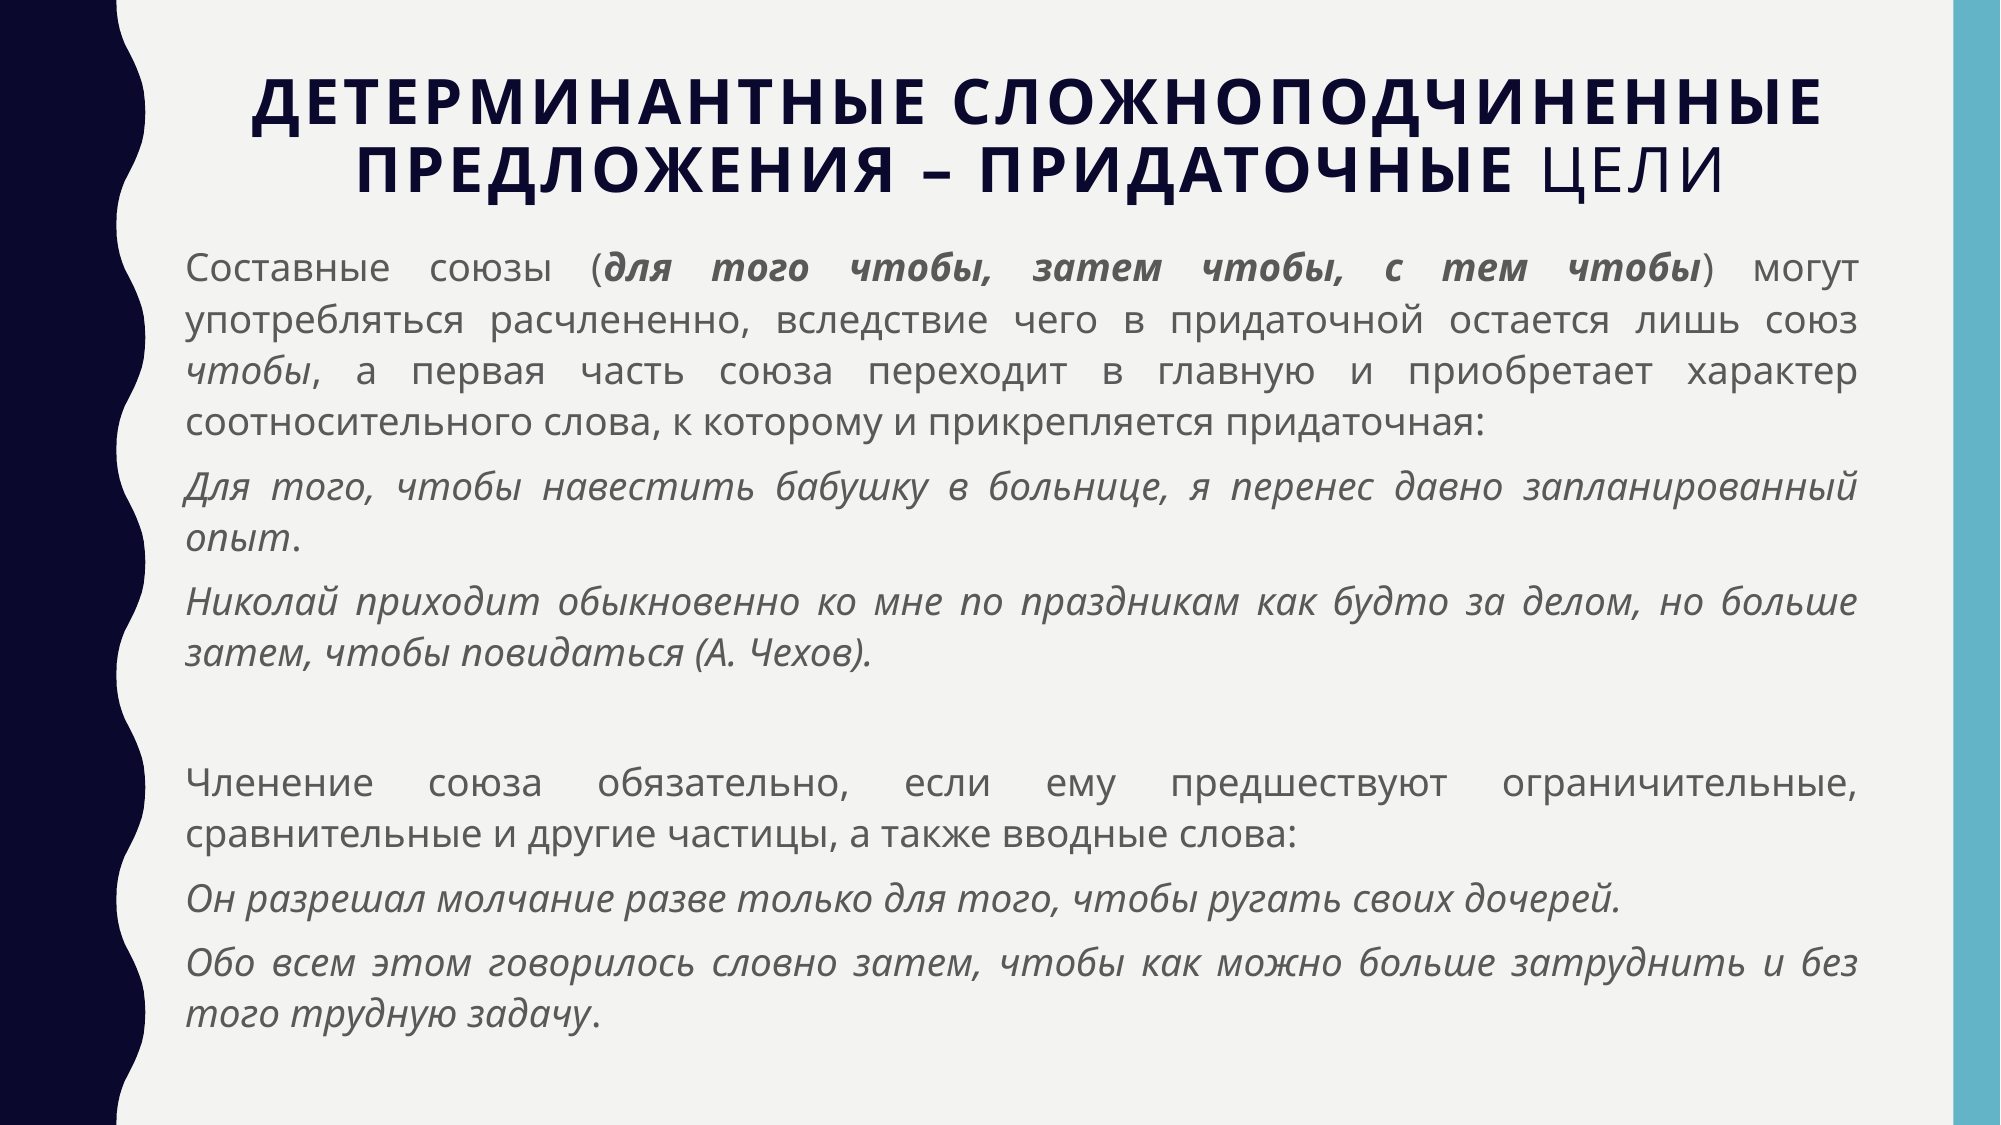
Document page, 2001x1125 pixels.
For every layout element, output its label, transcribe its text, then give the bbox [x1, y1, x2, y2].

title Детерминантные сложноподчиненные предложения – придаточные цели [205, 62, 1875, 231]
list Составные союзы (для того чтобы, затем чтобы, с тем чтобы) могут употребляться расчлененно, вследствие чего в придаточной остается лишь союз чтобы, а первая часть союза переходит в главную и приобретает характер соотносительного слова, к которому и прикрепляется придаточная: Для того, чтобы навестить бабушку в больнице, я перенес давно запланированный опыт. Николай приходит обыкновенно ко мне по праздникам как будто за делом, но больше затем, чтобы повидаться (А. Чехов). Членение союза обязательно, если ему предшествуют ограничительные, сравнительные и другие частицы, а также вводные слова: Он разрешал молчание разве только для того, чтобы ругать своих дочерей. Обо всем этом говорилось словно затем, чтобы как можно больше затруднить и без того трудную задачу. [170, 231, 1875, 1047]
